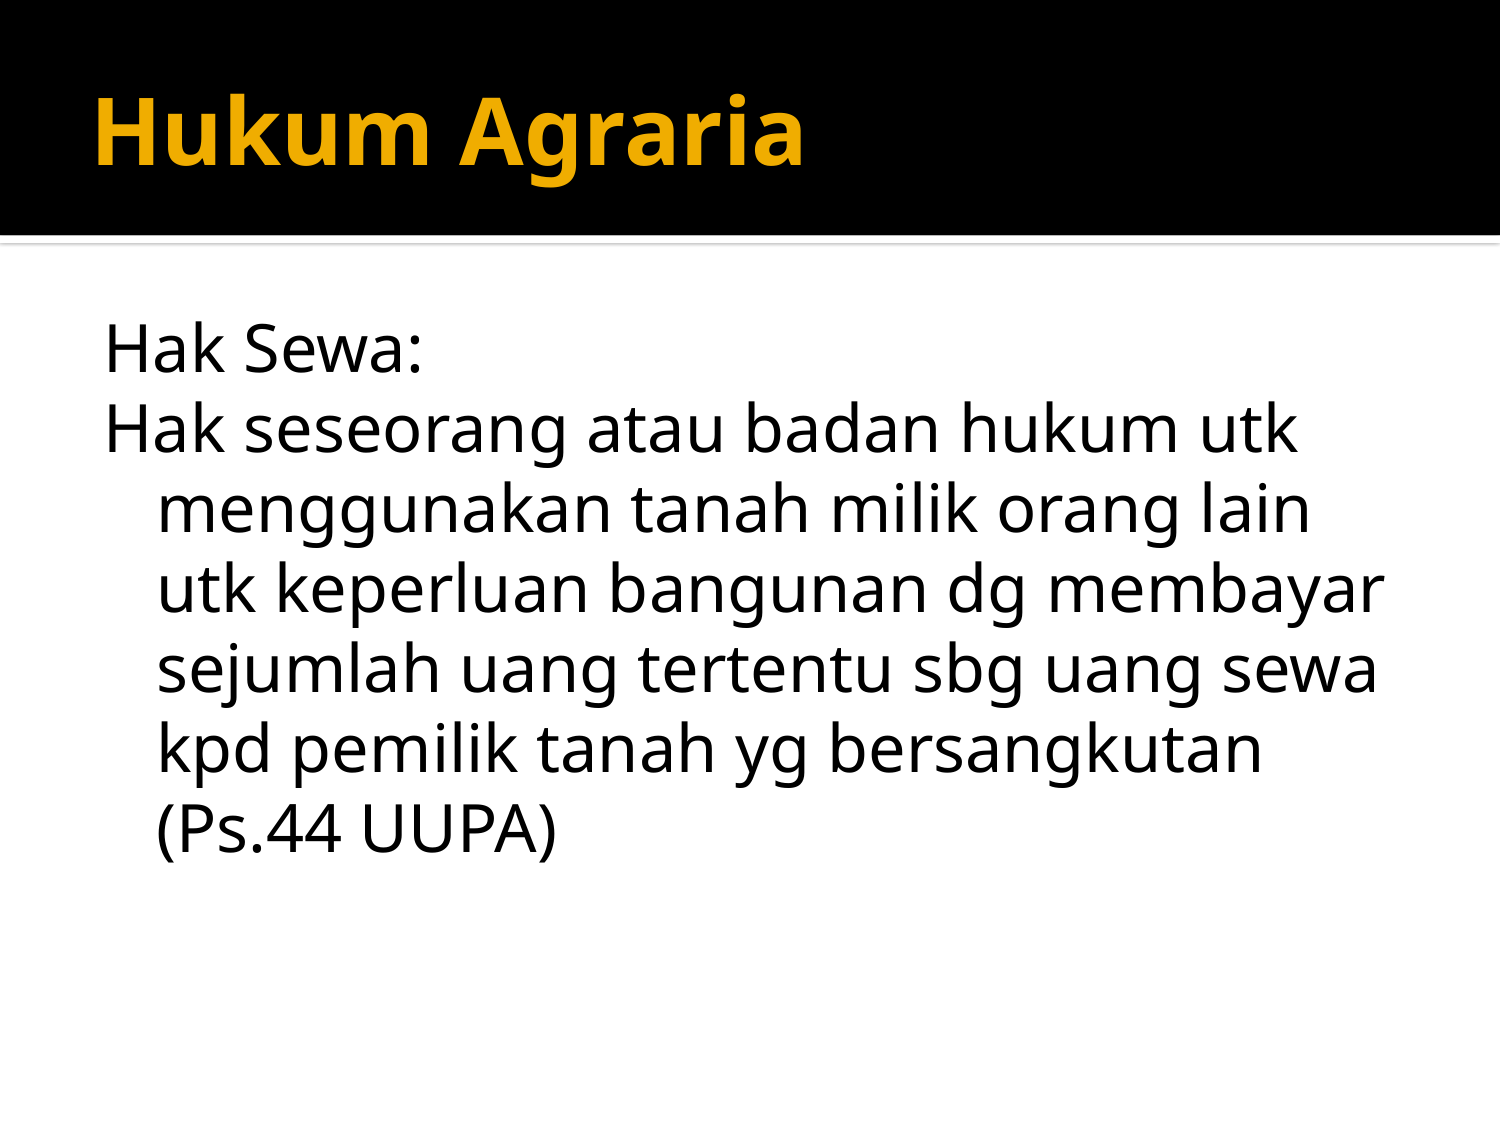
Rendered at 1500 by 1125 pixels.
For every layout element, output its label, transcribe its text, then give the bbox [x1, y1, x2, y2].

title Hukum Agraria [75, 25, 1425, 231]
list Hak Sewa: Hak seseorang atau badan hukum utk menggunakan tanah milik orang lain utk keperluan bangunan dg membayar sejumlah uang tertentu sbg uang sewa kpd pemilik tanah yg bersangkutan (Ps.44 UUPA) [75, 291, 1425, 1050]
